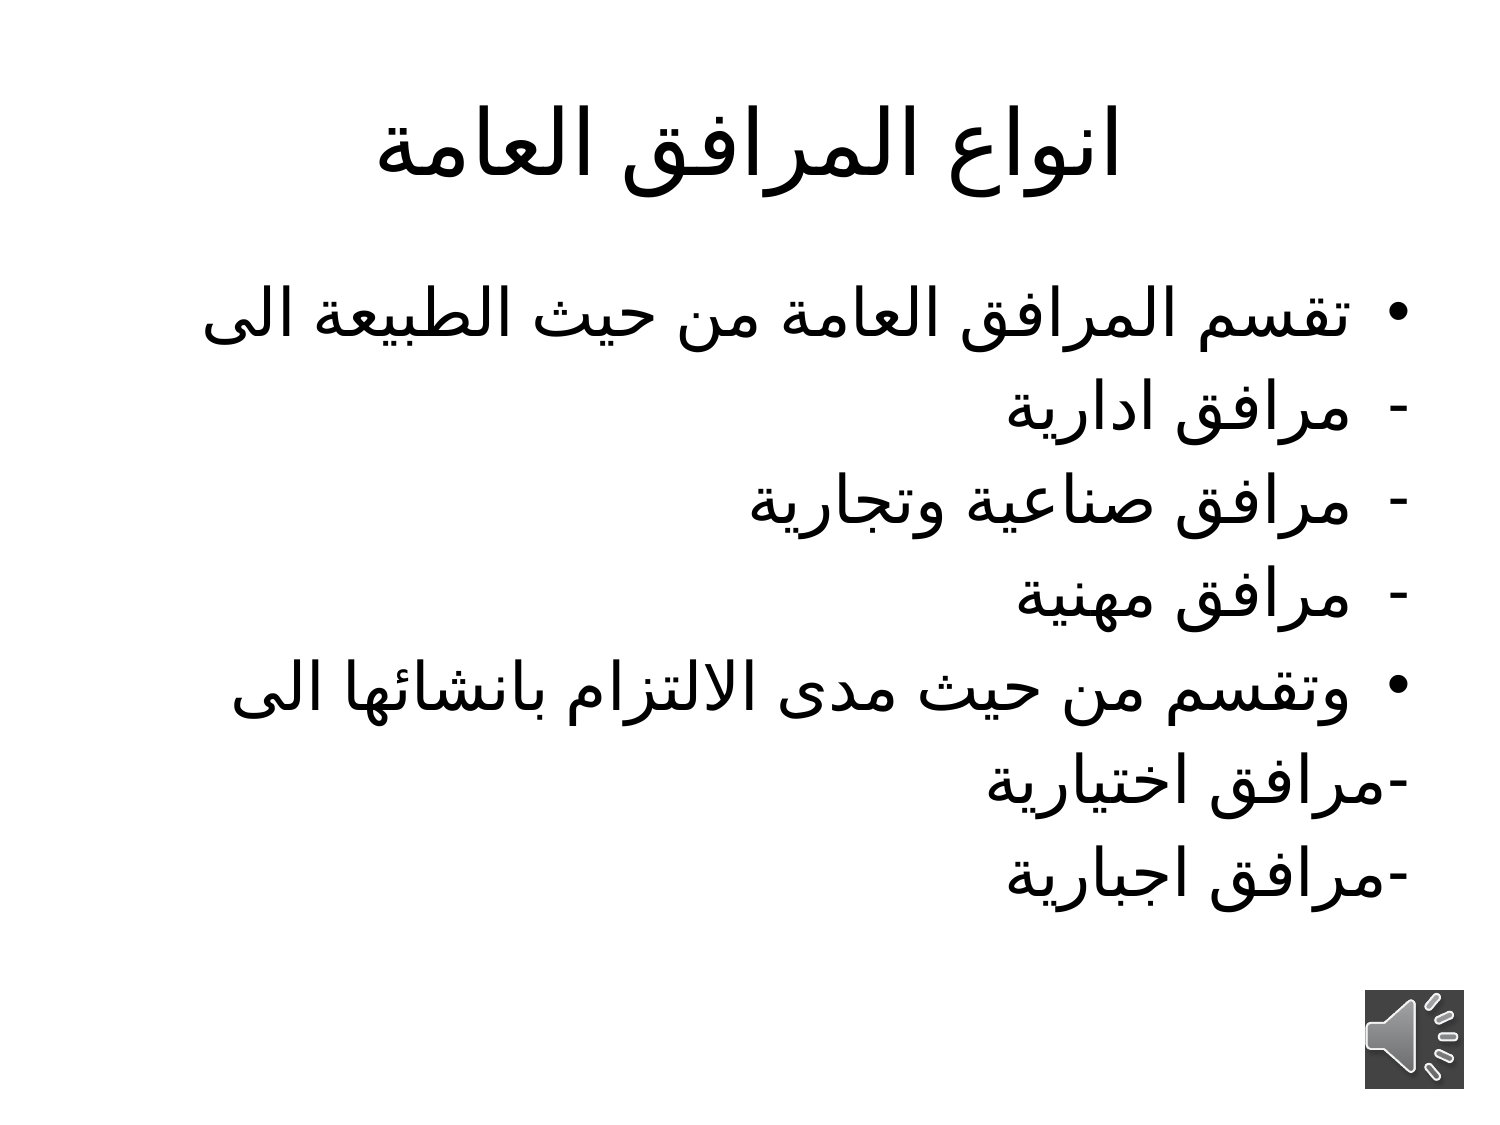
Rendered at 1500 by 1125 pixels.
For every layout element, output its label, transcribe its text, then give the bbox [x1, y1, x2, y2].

picture [1364, 989, 1465, 1090]
list تقسم المرافق العامة من حيث الطبيعة الى مرافق ادارية مرافق صناعية وتجارية مرافق مهنية وتقسم من حيث مدى الالتزام بانشائها الى -مرافق اختيارية -مرافق اجبارية [75, 262, 1425, 1005]
title انواع المرافق العامة [75, 45, 1425, 233]
